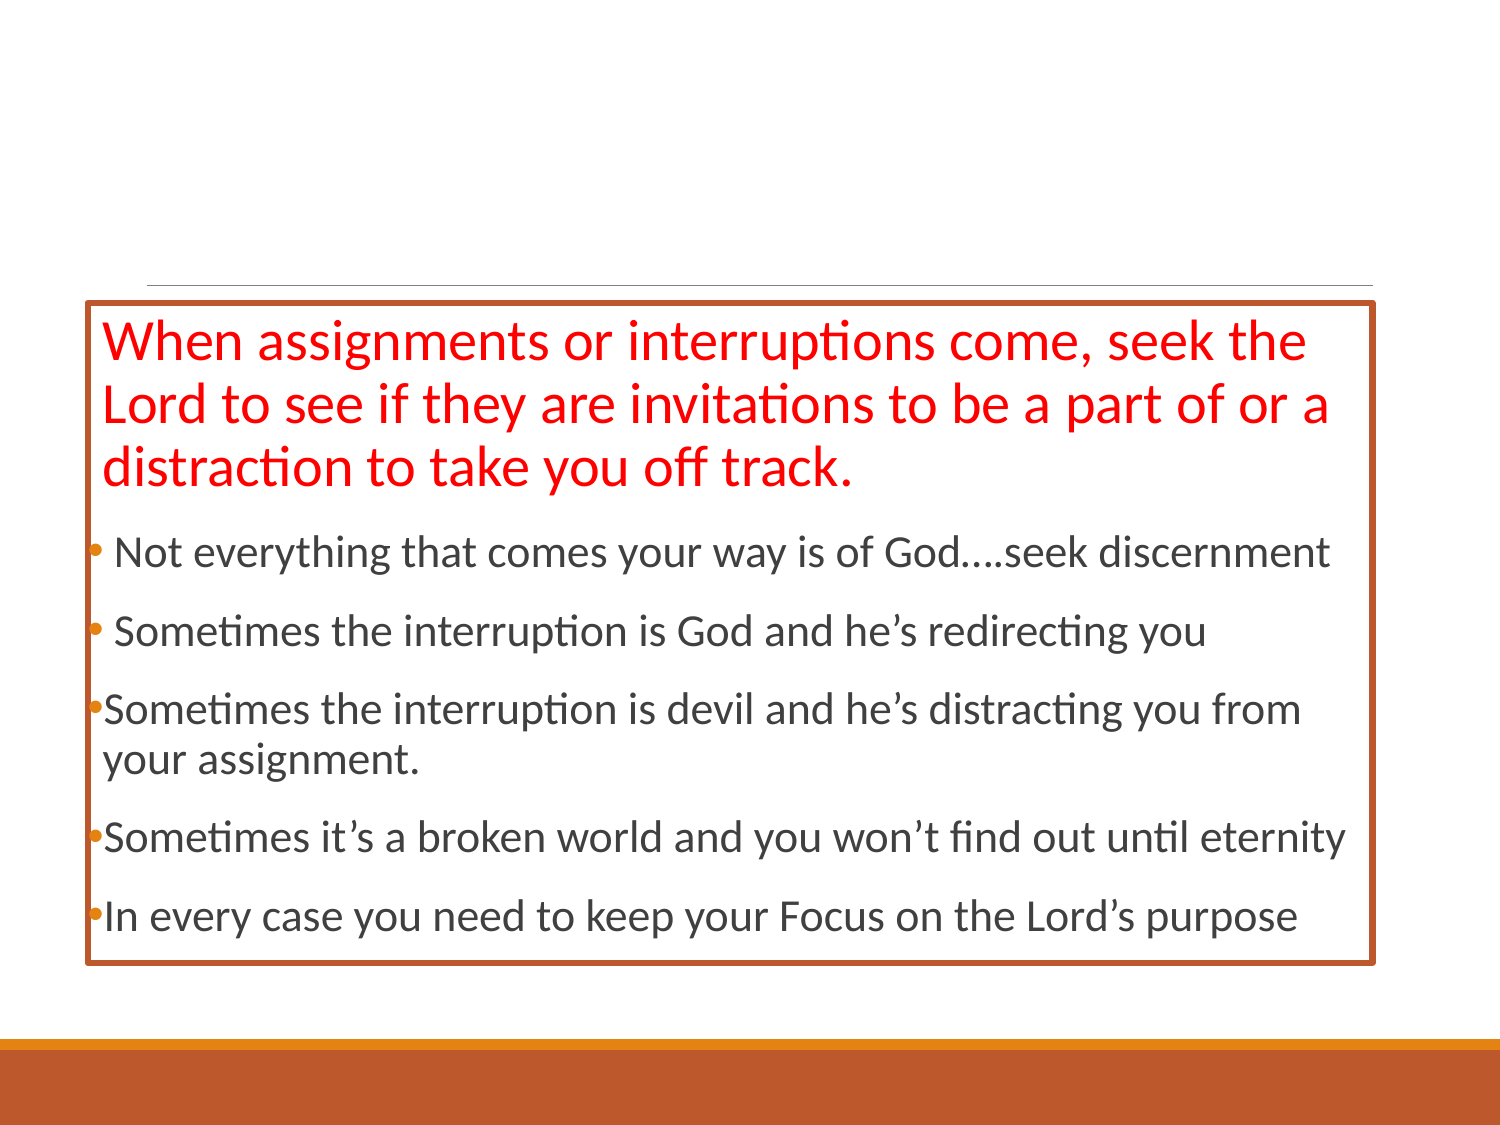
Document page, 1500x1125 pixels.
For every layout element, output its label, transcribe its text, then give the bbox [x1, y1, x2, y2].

list When assignments or interruptions come, seek the Lord to see if they are invitations to be a part of or a distraction to take you off track. Not everything that comes your way is of God….seek discernment Sometimes the interruption is God and he’s redirecting you Sometimes the interruption is devil and he’s distracting you from your assignment. Sometimes it’s a broken world and you won’t find out until eternity In every case you need to keep your Focus on the Lord’s purpose [87, 302, 1373, 963]
